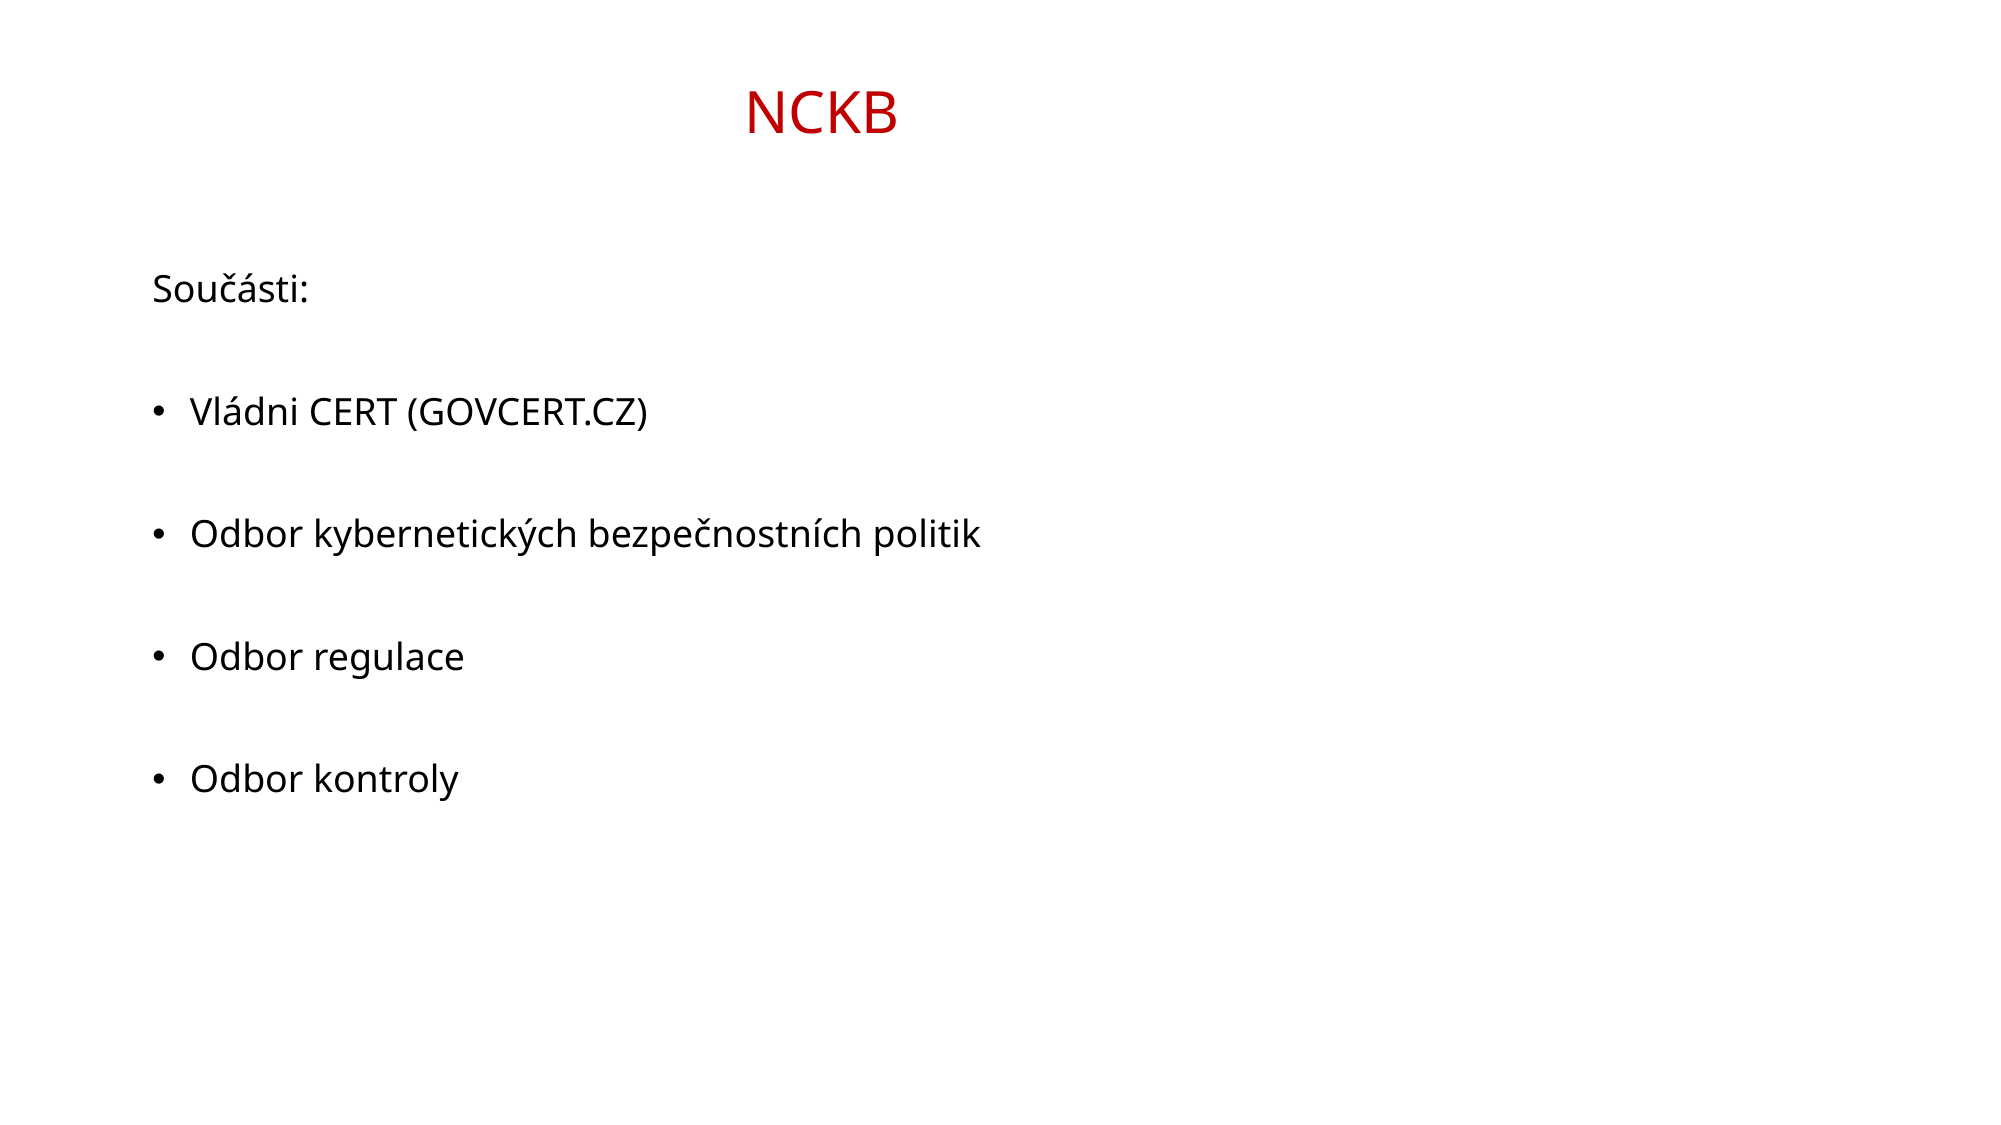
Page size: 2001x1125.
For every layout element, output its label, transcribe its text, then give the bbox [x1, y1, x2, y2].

list Součásti: Vládni CERT (GOVCERT.CZ) Odbor kybernetických bezpečnostních politik Odbor regulace Odbor kontroly [137, 196, 1863, 1014]
title NCKB [150, 0, 1863, 196]
